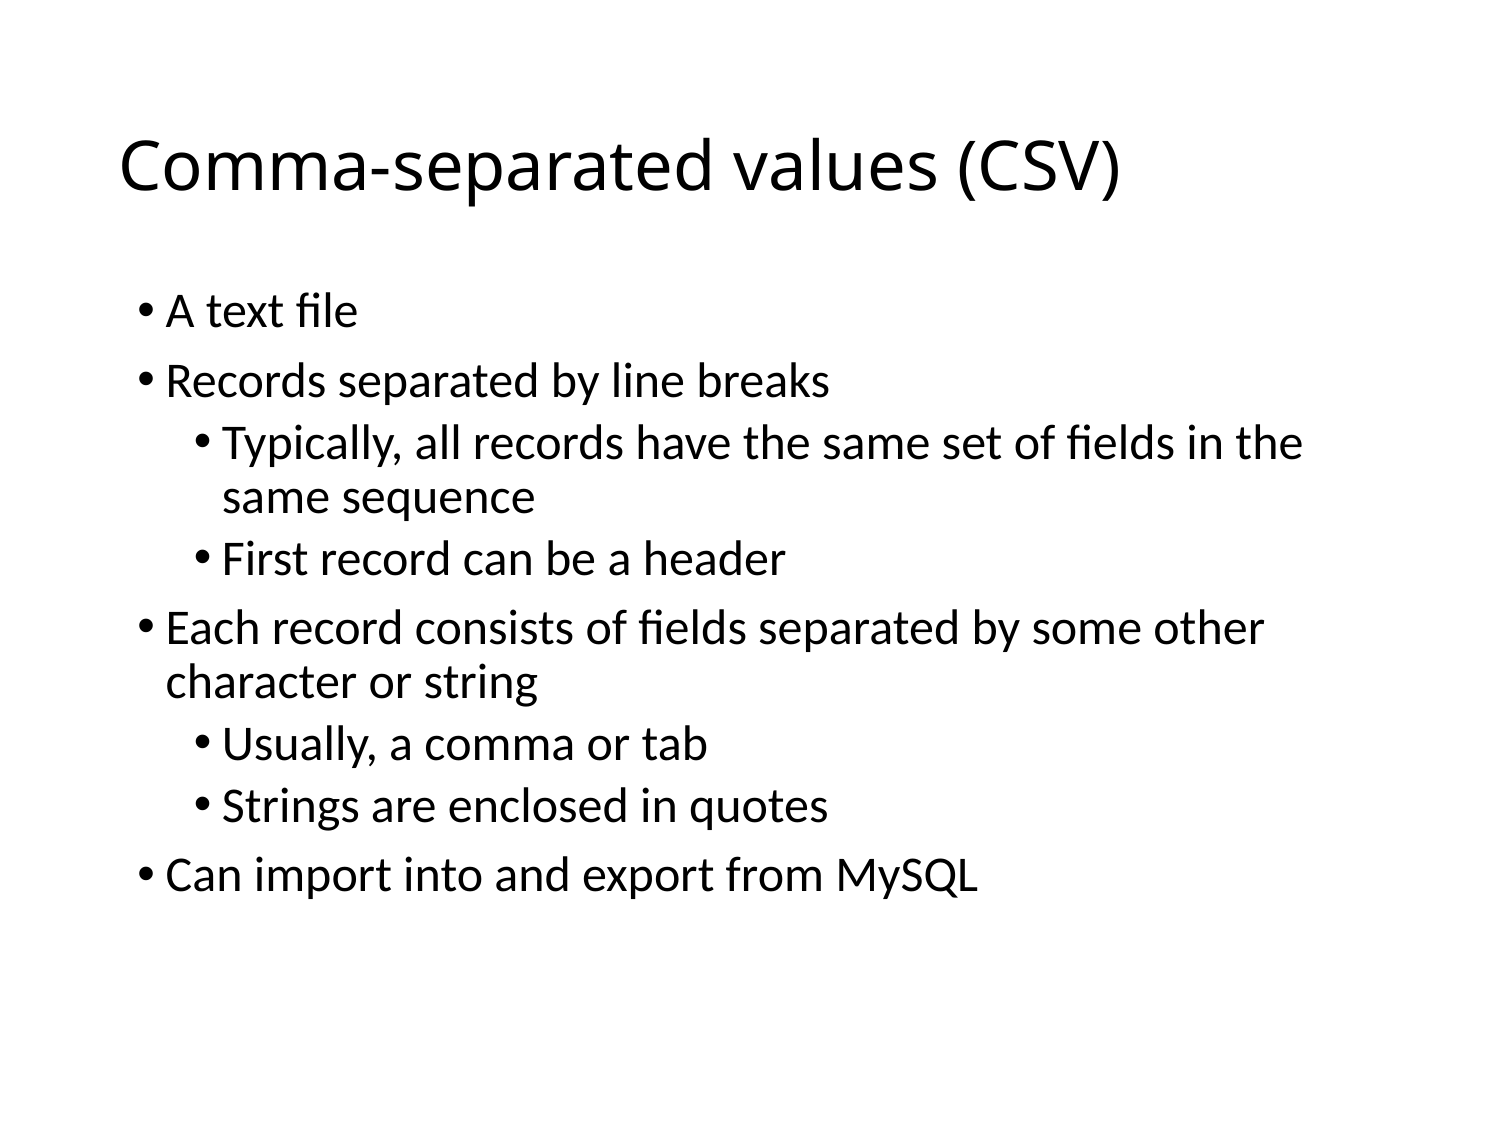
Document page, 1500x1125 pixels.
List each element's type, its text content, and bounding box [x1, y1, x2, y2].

title Comma-separated values (CSV) [103, 59, 1397, 278]
list A text file Records separated by line breaks Typically, all records have the same set of fields in the same sequence First record can be a header Each record consists of fields separated by some other character or string Usually, a comma or tab Strings are enclosed in quotes Can import into and export from MySQL [122, 277, 1397, 996]
